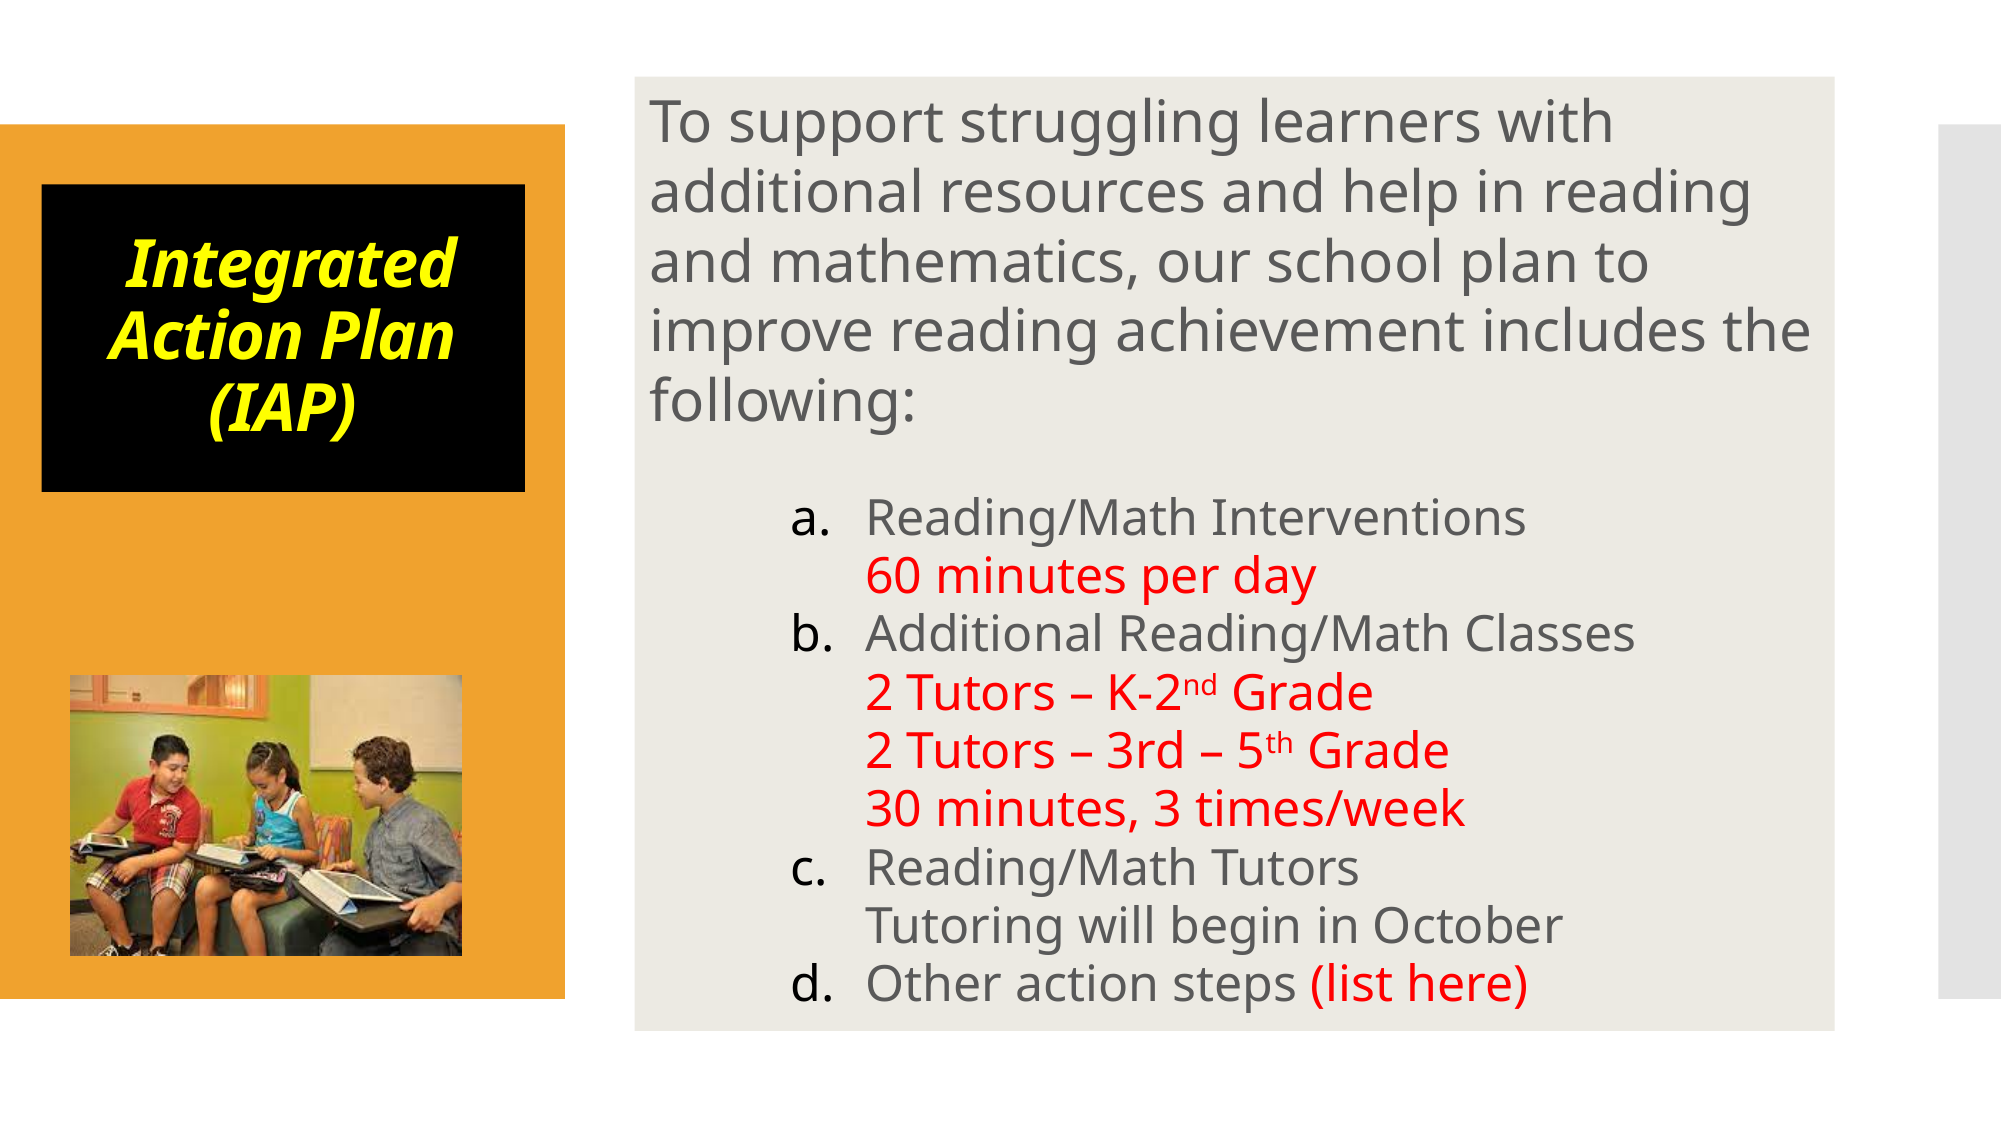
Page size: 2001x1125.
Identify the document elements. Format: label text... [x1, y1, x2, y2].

picture [69, 675, 462, 956]
title Integrated Action Plan (IAP) [41, 184, 525, 492]
list To support struggling learners with additional resources and help in reading and mathematics, our school plan to improve reading achievement includes the following: Reading/Math Interventions 60 minutes per day Additional Reading/Math Classes 2 Tutors – K-2nd Grade 2 Tutors – 3rd – 5th Grade 30 minutes, 3 times/week Reading/Math Tutors Tutoring will begin in October Other action steps (list here) [634, 76, 1835, 1031]
